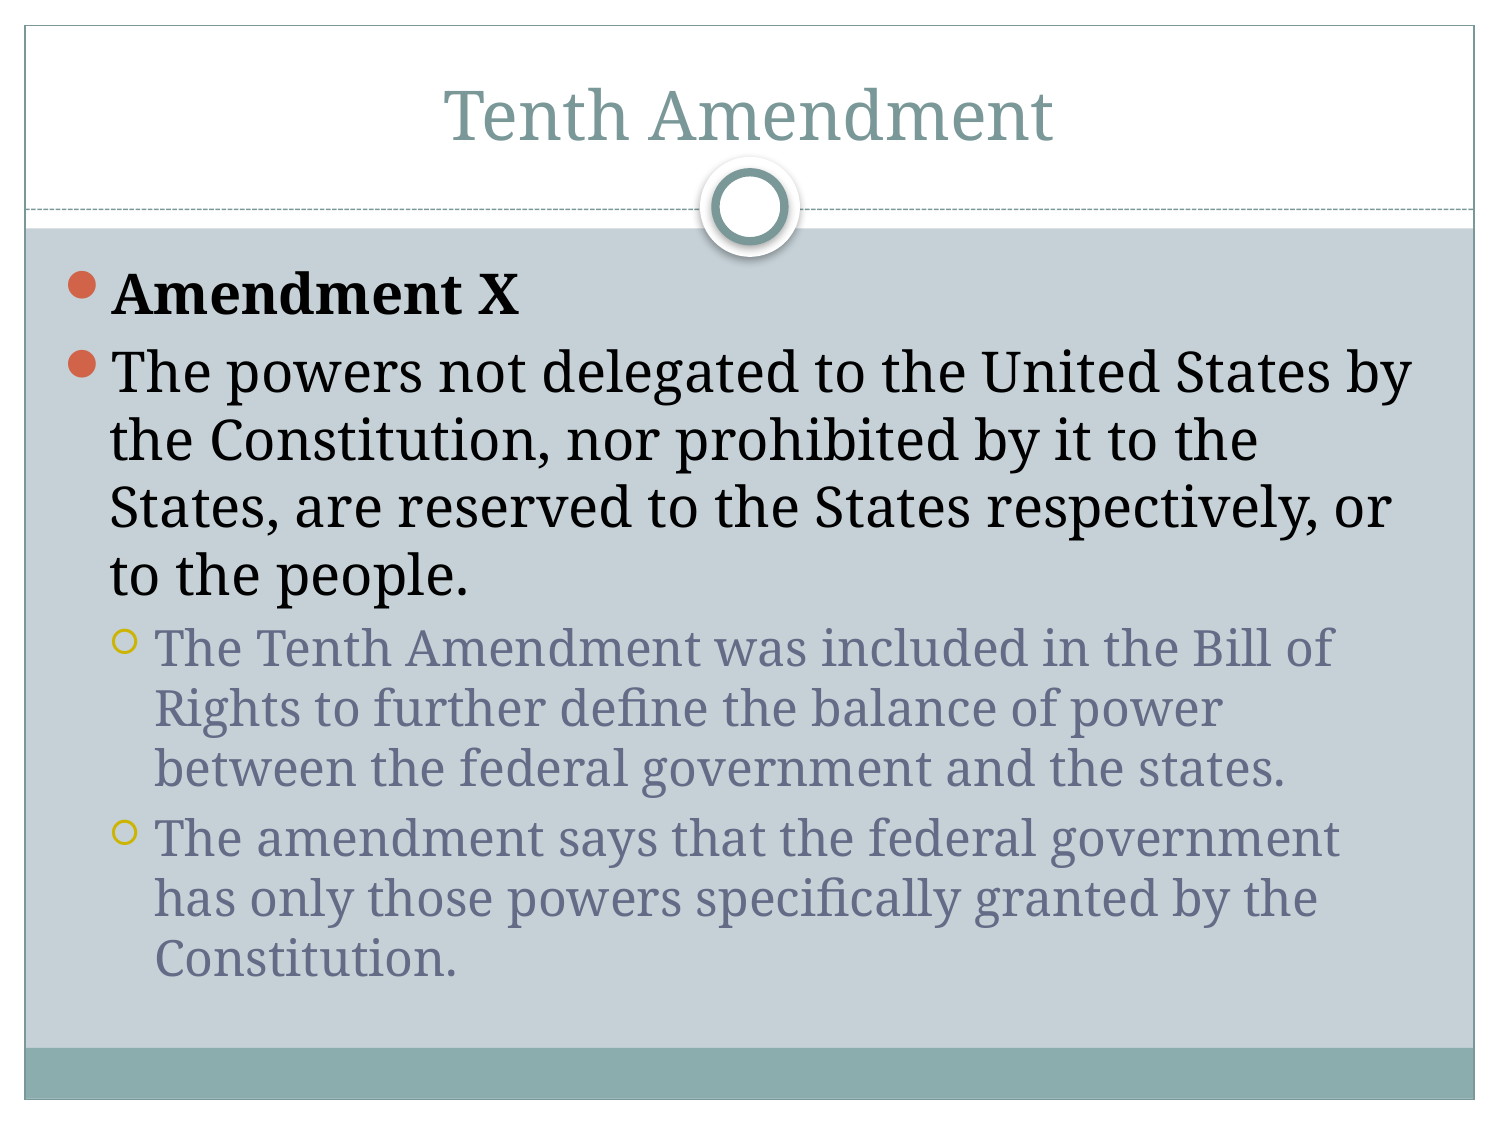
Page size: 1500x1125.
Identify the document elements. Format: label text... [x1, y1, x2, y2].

list Amendment X The powers not delegated to the United States by the Constitution, nor prohibited by it to the States, are reserved to the States respectively, or to the people. The Tenth Amendment was included in the Bill of Rights to further define the balance of power between the federal government and the states. The amendment says that the federal government has only those powers specifically granted by the Constitution. [49, 250, 1445, 1001]
title Tenth Amendment [49, 37, 1450, 162]
